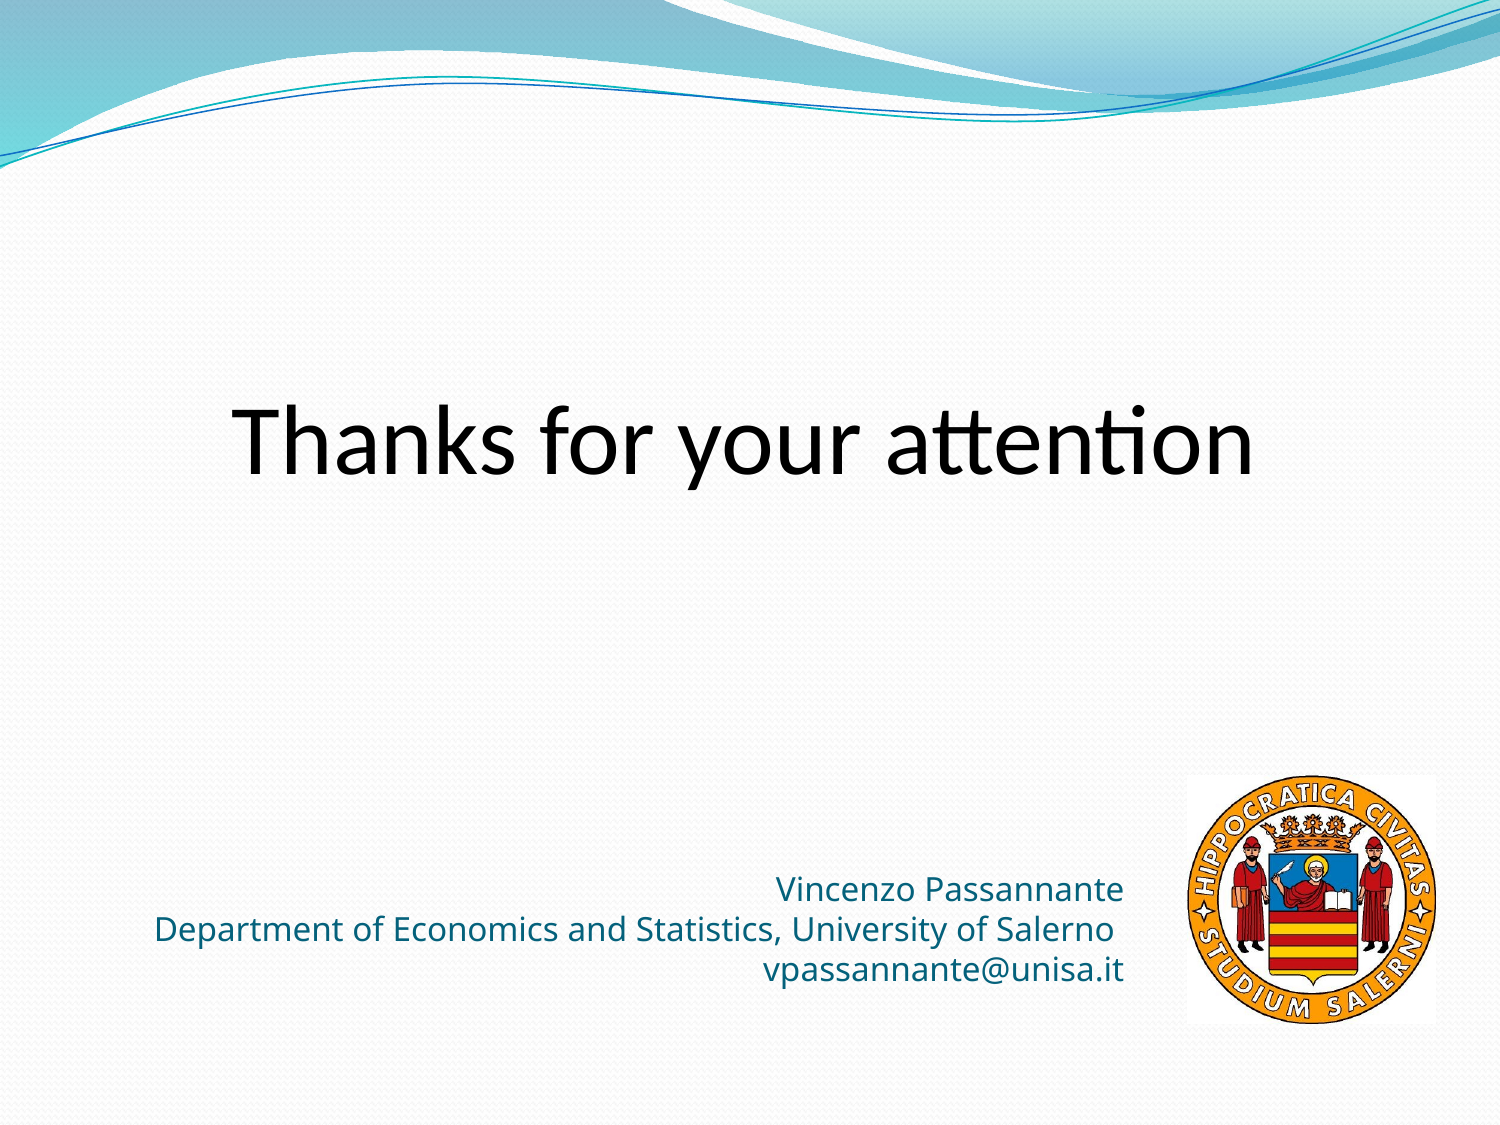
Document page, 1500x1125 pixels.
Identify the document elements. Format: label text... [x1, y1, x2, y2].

text_box Thanks for your attention [159, 367, 1329, 502]
title Vincenzo Passannante Department of Economics and Statistics, University of Salerno vpassannante@unisa.it [0, 825, 1125, 988]
picture [1186, 774, 1436, 1024]
